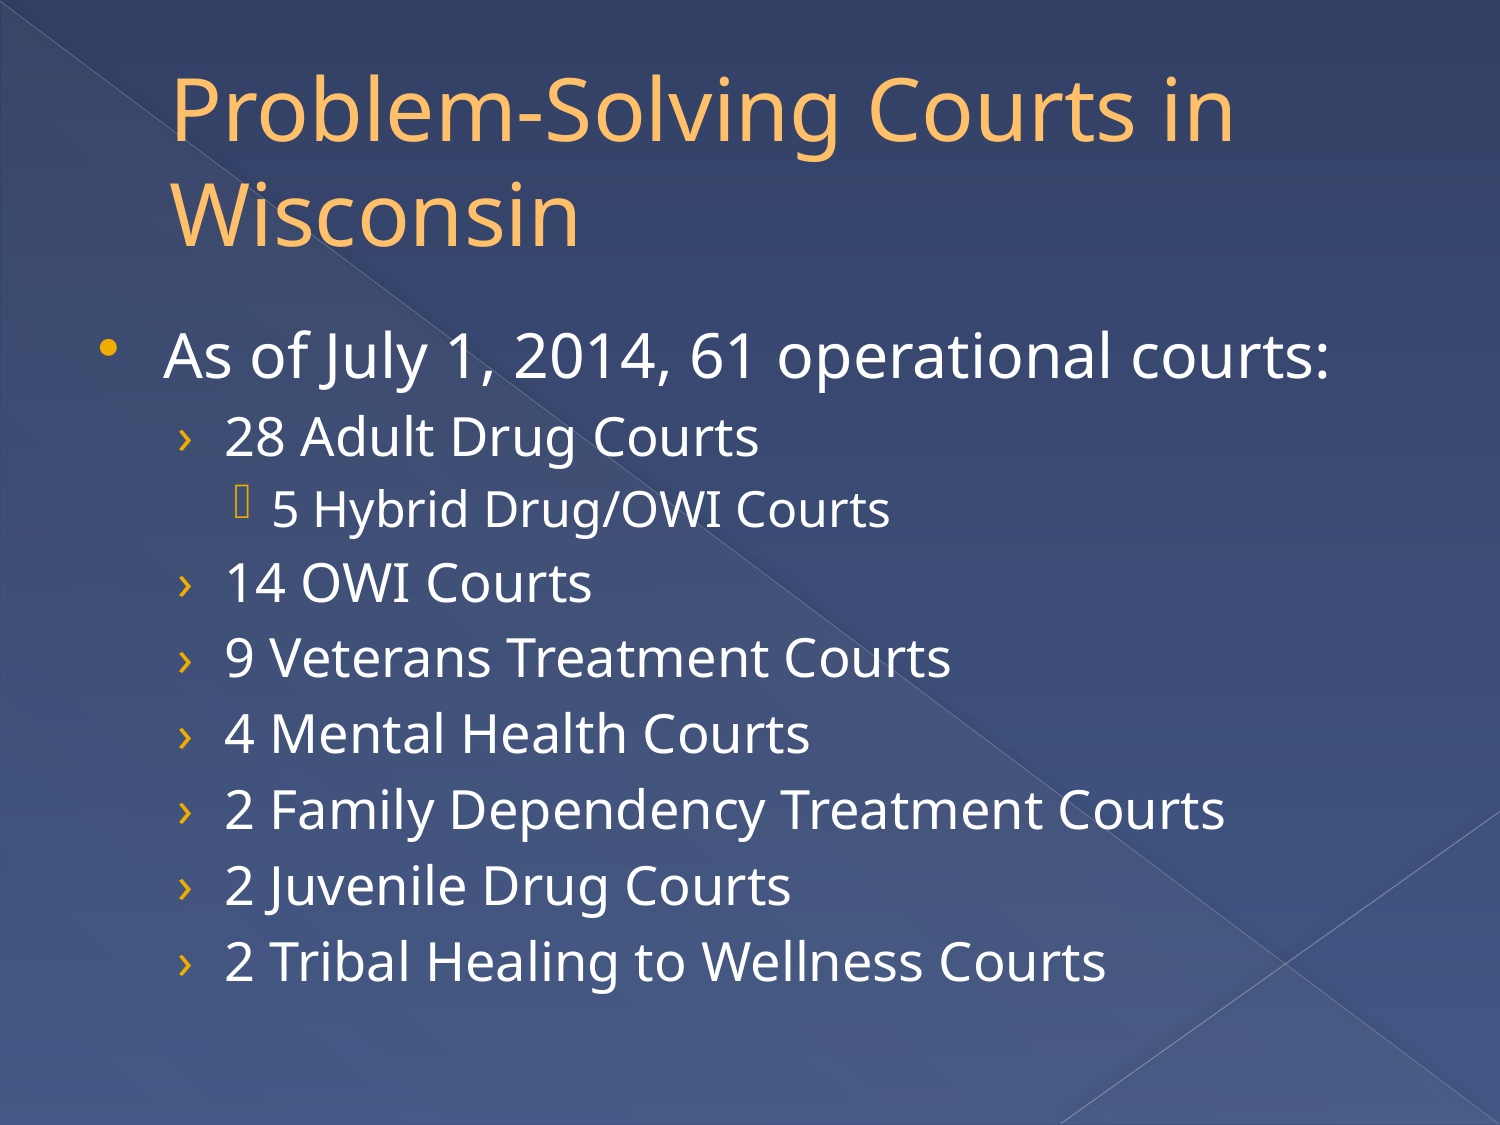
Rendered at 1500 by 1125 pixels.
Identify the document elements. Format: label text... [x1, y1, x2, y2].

title Problem-Solving Courts in Wisconsin [75, 43, 1425, 274]
list As of July 1, 2014, 61 operational courts: 28 Adult Drug Courts 5 Hybrid Drug/OWI Courts 14 OWI Courts 9 Veterans Treatment Courts 4 Mental Health Courts 2 Family Dependency Treatment Courts 2 Juvenile Drug Courts 2 Tribal Healing to Wellness Courts [75, 308, 1425, 1059]
